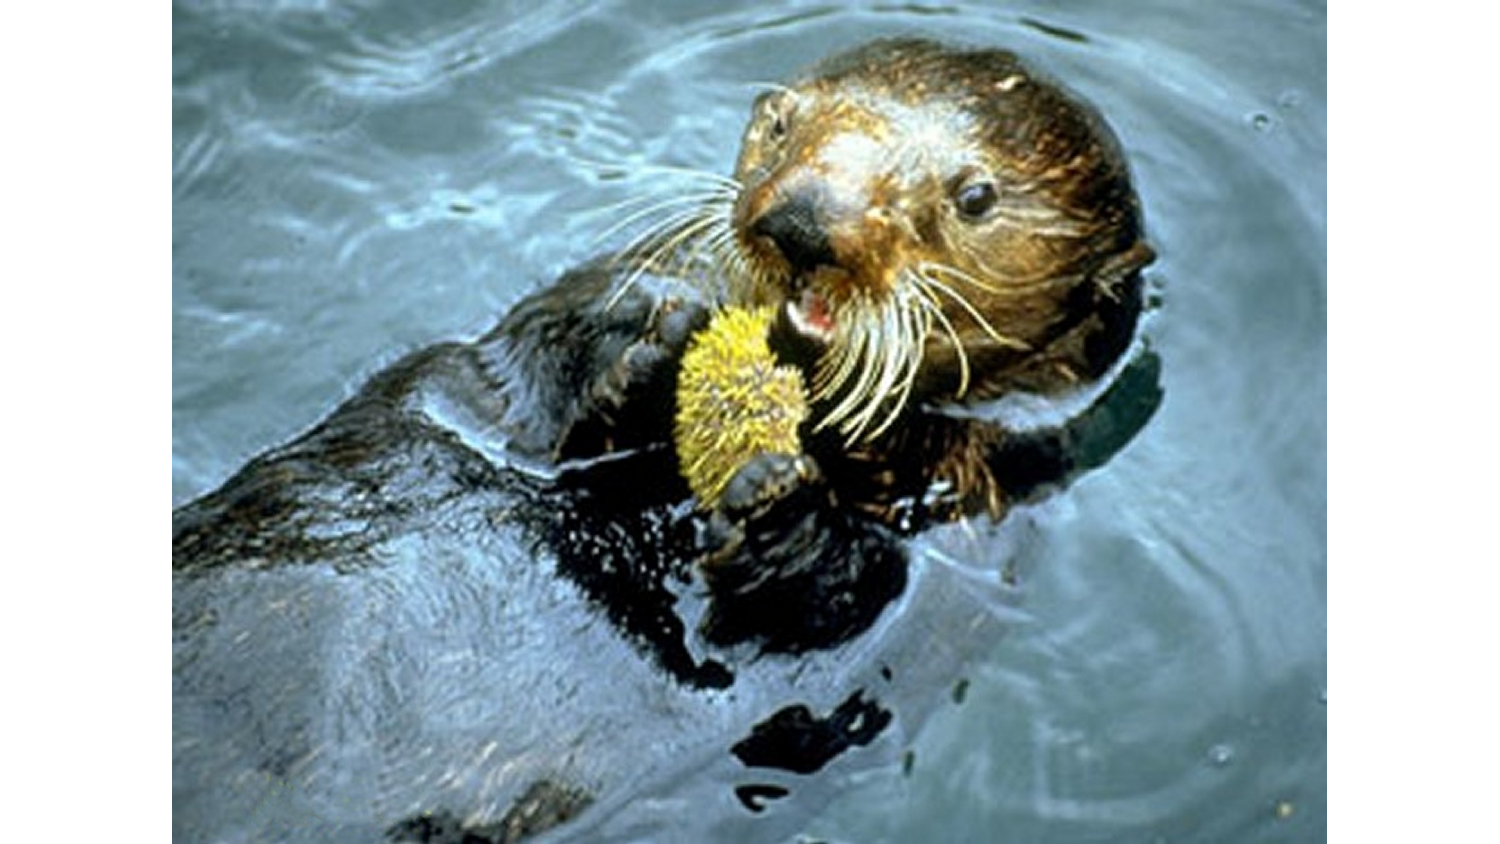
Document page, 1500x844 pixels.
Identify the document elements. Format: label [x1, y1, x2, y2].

picture [172, 0, 1328, 844]
